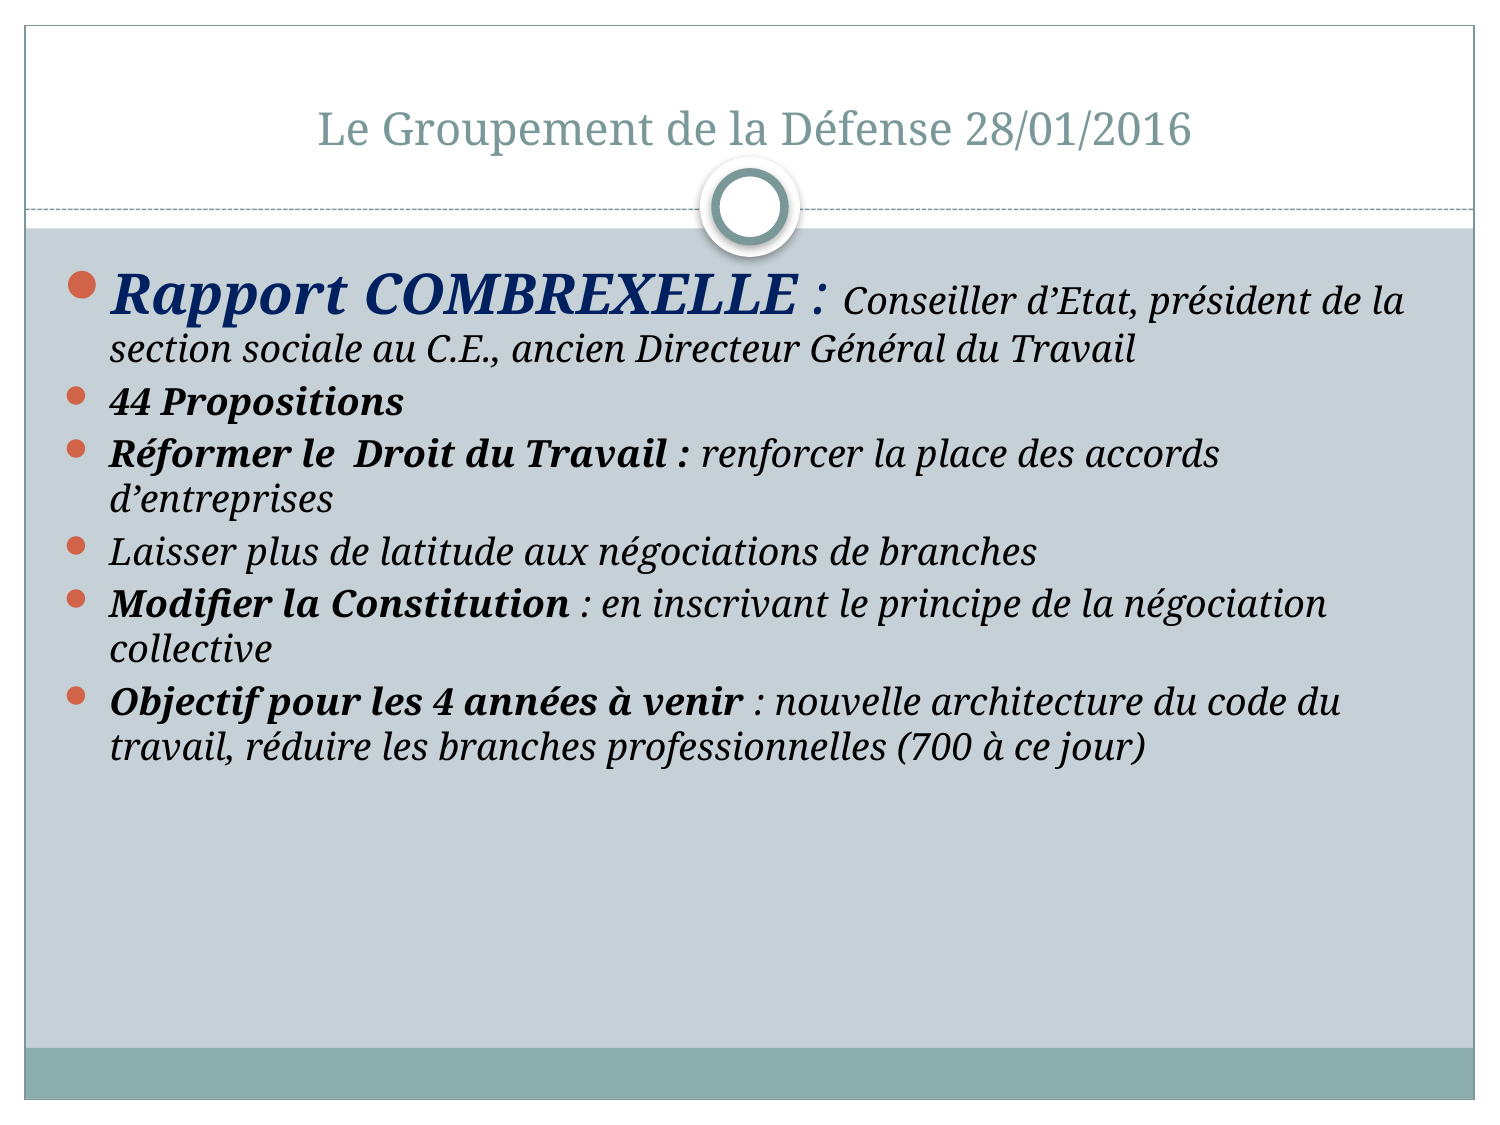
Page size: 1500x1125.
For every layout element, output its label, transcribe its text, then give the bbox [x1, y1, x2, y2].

title Le Groupement de la Défense 28/01/2016 [49, 37, 1450, 162]
list Rapport COMBREXELLE : Conseiller d’Etat, président de la section sociale au C.E., ancien Directeur Général du Travail 44 Propositions Réformer le Droit du Travail : renforcer la place des accords d’entreprises Laisser plus de latitude aux négociations de branches Modifier la Constitution : en inscrivant le principe de la négociation collective Objectif pour les 4 années à venir : nouvelle architecture du code du travail, réduire les branches professionnelles (700 à ce jour) [49, 250, 1445, 1001]
